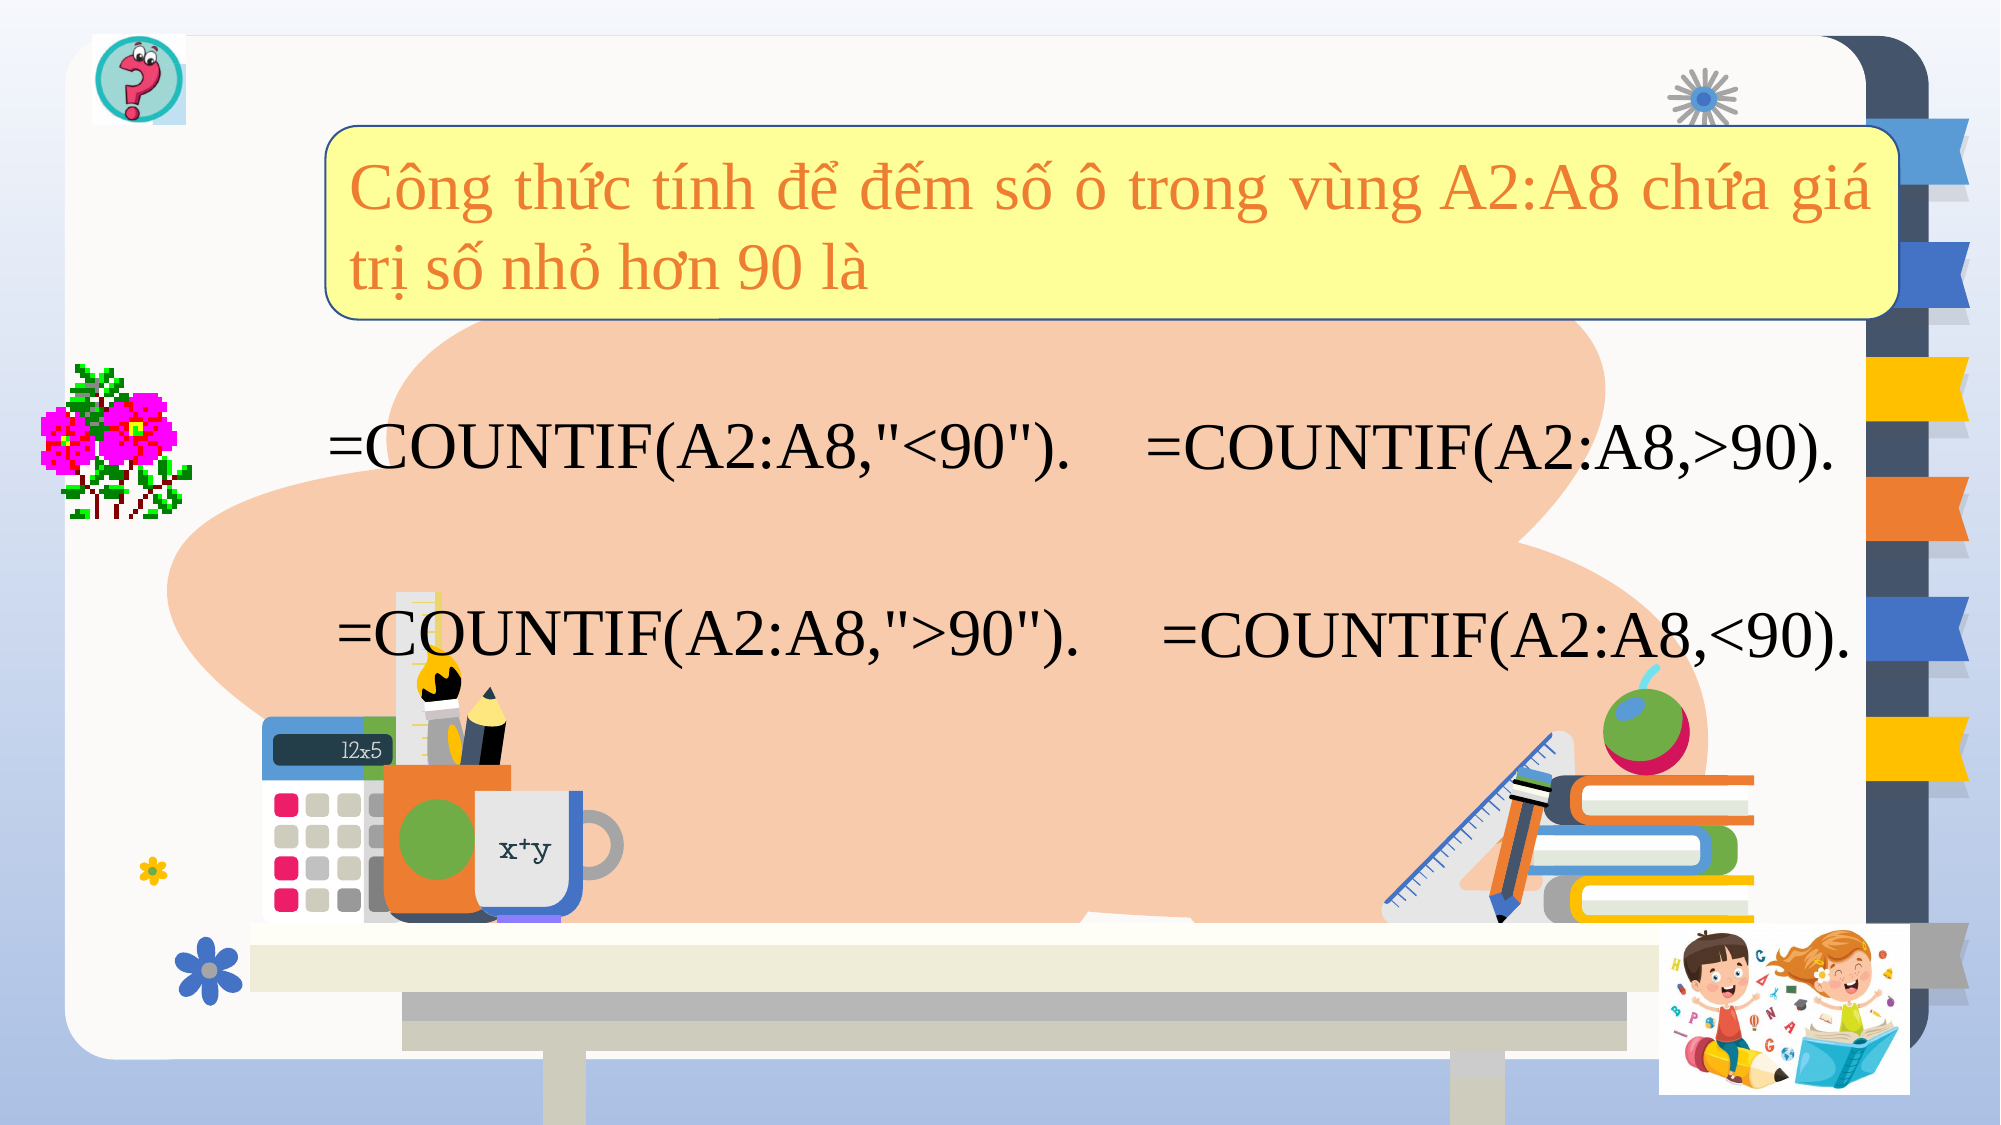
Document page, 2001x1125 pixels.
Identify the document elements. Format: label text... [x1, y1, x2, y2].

text_box =COUNTIF(A2:A8,<90). [1149, 578, 1870, 683]
picture [37, 364, 192, 519]
text_box =COUNTIF(A2:A8,">90"). [324, 577, 1911, 681]
text_box Công thức tính để đếm số ô trong vùng A2:A8 chứa giá trị số nhỏ hơn 90 là [324, 124, 1901, 321]
picture [92, 34, 186, 126]
text_box =COUNTIF(A2:A8,>90). [1133, 390, 1854, 495]
picture [1659, 924, 1910, 1095]
text_box =COUNTIF(A2:A8,"<90"). [315, 389, 1928, 494]
